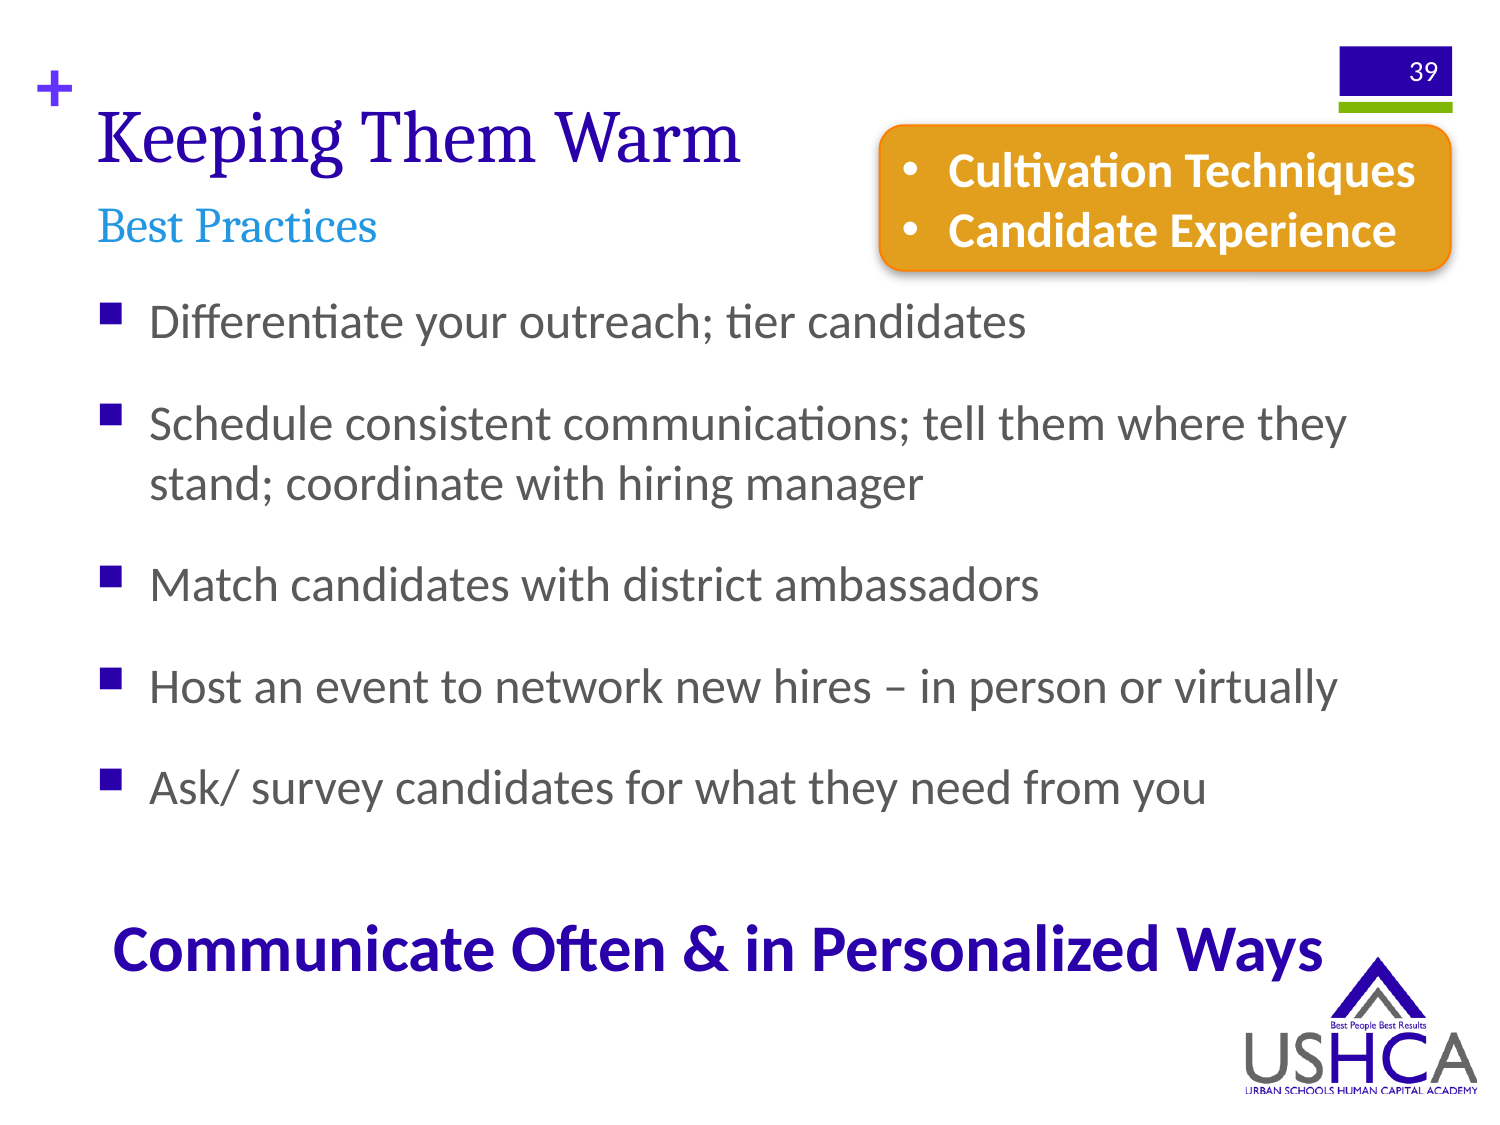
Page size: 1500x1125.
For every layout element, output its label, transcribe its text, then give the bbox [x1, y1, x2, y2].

text_box Cultivation Techniques Candidate Experience [878, 124, 1452, 272]
list Best Practices [81, 185, 1322, 313]
list Differentiate your outreach; tier candidates Schedule consistent communications; tell them where they stand; coordinate with hiring manager Match candidates with district ambassadors Host an event to network new hires – in person or virtually Ask/ survey candidates for what they need from you [81, 280, 1443, 961]
title Keeping Them Warm [81, 22, 1322, 185]
text_box Communicate Often & in Personalized Ways [30, 897, 1408, 993]
slide_number 39 [1362, 39, 1454, 100]
